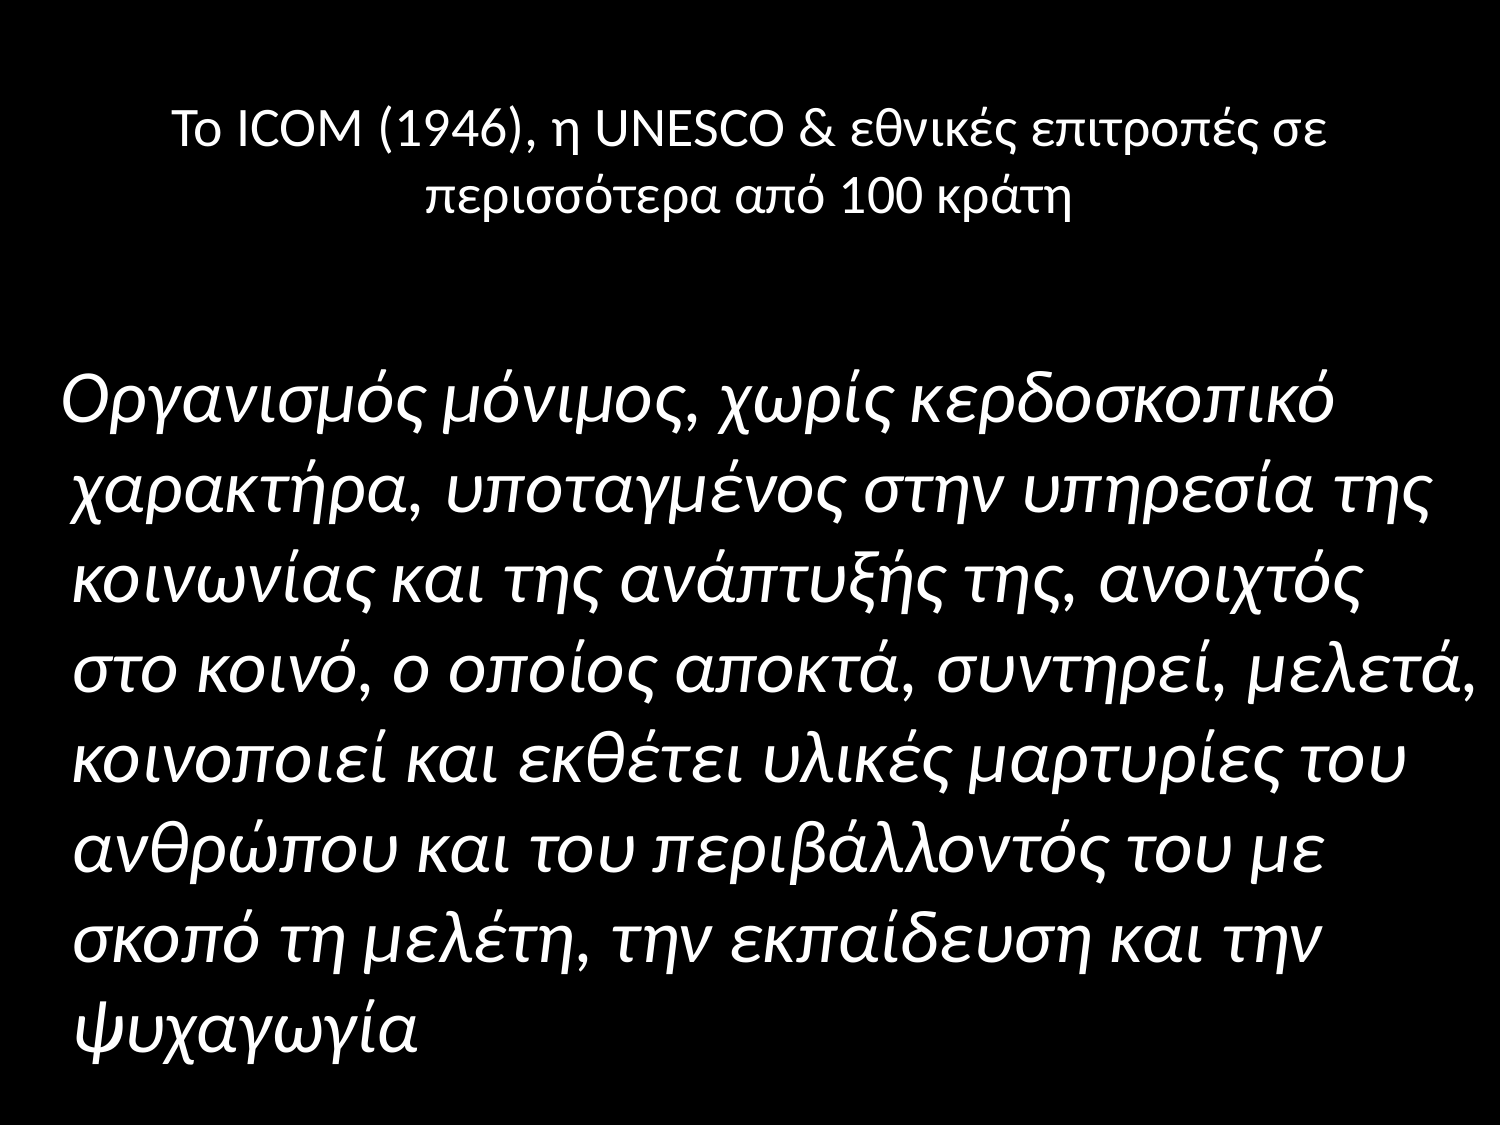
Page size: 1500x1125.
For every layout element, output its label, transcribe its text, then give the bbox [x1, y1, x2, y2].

list Οργανισμός μόνιμος, χωρίς κερδοσκοπικό χαρακτήρα, υποταγμένος στην υπηρεσία της κοινωνίας και της ανάπτυξής της, ανοιχτός στο κοινό, ο οποίος αποκτά, συντηρεί, μελετά, κοινοποιεί και εκθέτει υλικές μαρτυρίες του ανθρώπου και του περιβάλλοντός του με σκοπό τη μελέτη, την εκπαίδευση και την ψυχαγωγία [0, 339, 1500, 1125]
title Το ICOM (1946), η UNESCO & εθνικές επιτροπές σε περισσότερα από 100 κράτη [74, 81, 1426, 233]
